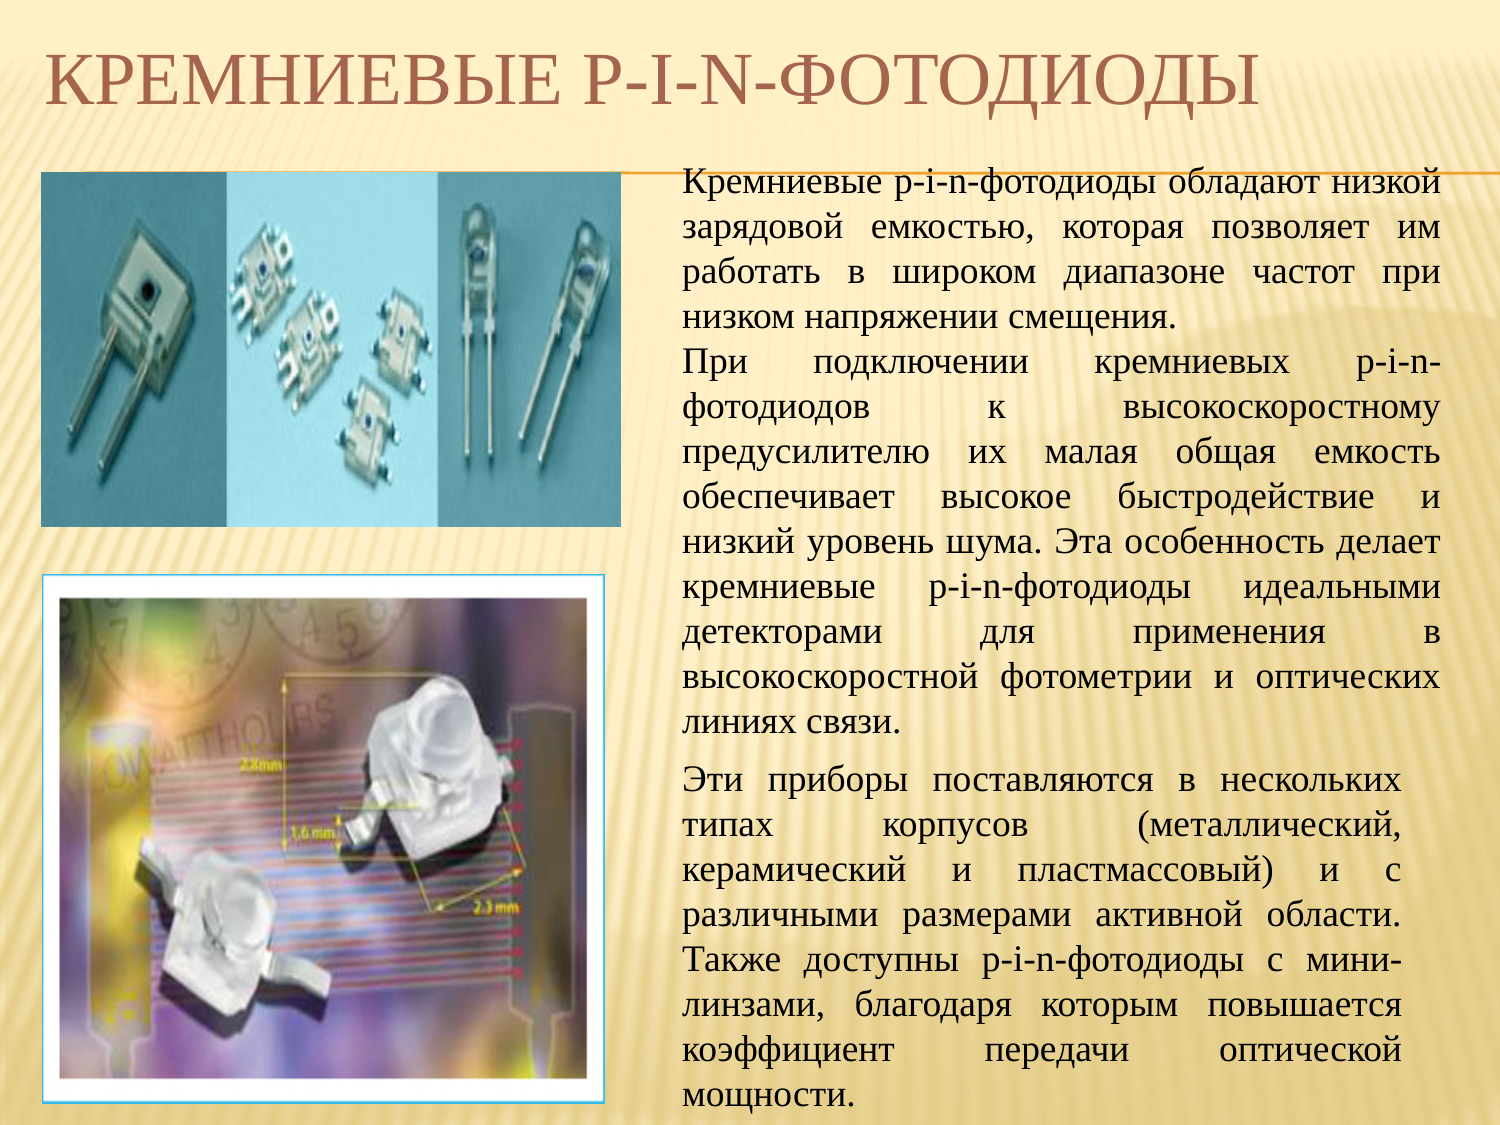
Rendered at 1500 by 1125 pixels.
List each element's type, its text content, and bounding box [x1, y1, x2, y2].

text_box Кремниевые p-i-n-фотодиоды обладают низкой зарядовой емкостью, которая позволяет им работать в широком диапазоне частот при низком напряжении смещения. При подключении кремниевых p-i-n- фотодиодов к высокоскоростному предусилителю их малая общая емкость обеспечивает высокое быстродействие и низкий уровень шума. Эта особенность делает кремниевые p-i-n-фотодиоды идеальными детекторами для применения в высокоскоростной фотометрии и оптических линиях связи. [667, 148, 1457, 749]
picture [40, 172, 621, 528]
text_box Эти приборы поставляются в нескольких типах корпусов (металлический, керамический и пластмассовый) и с различными размерами активной области. Также доступны p-i-n-фотодиоды с мини-линзами, благодаря которым повышается коэффициент передачи оптической мощности. [667, 746, 1418, 1121]
title Кремниевые p-i-n-фотодиоды [29, 5, 1455, 143]
picture [41, 573, 606, 1105]
